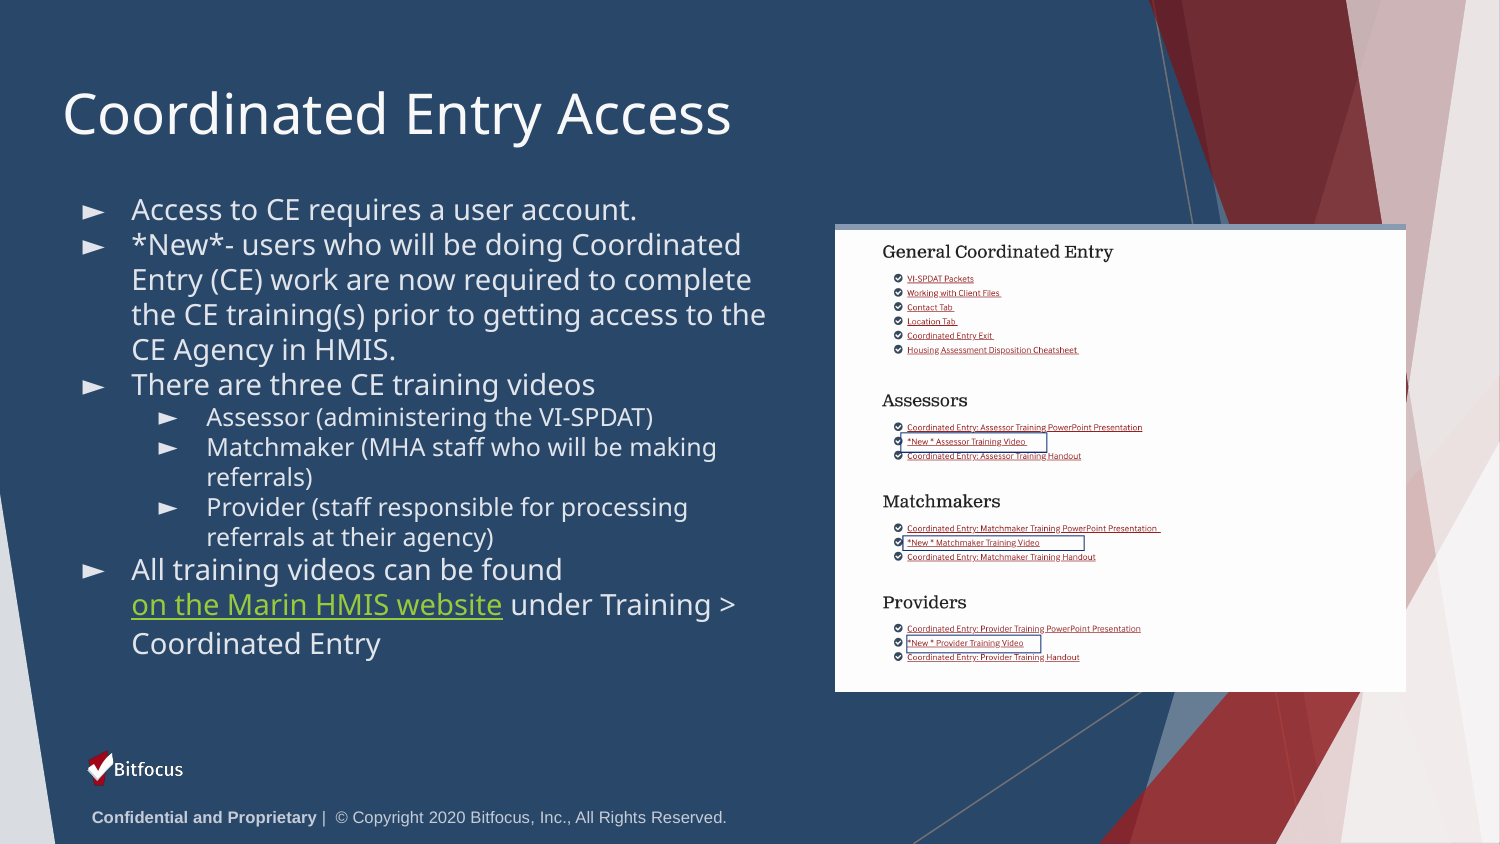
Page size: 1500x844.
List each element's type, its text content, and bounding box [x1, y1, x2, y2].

picture [835, 224, 1406, 693]
list Access to CE requires a user account. *New*- users who will be doing Coordinated Entry (CE) work are now required to complete the CE training(s) prior to getting access to the CE Agency in HMIS. There are three CE training videos Assessor (administering the VI-SPDAT) Matchmaker (MHA staff who will be making referrals) Provider (staff responsible for processing referrals at their agency) All training videos can be found on the Marin HMIS website under Training > Coordinated Entry [45, 185, 785, 717]
title Coordinated Entry Access [51, 72, 1449, 167]
picture [85, 748, 188, 788]
